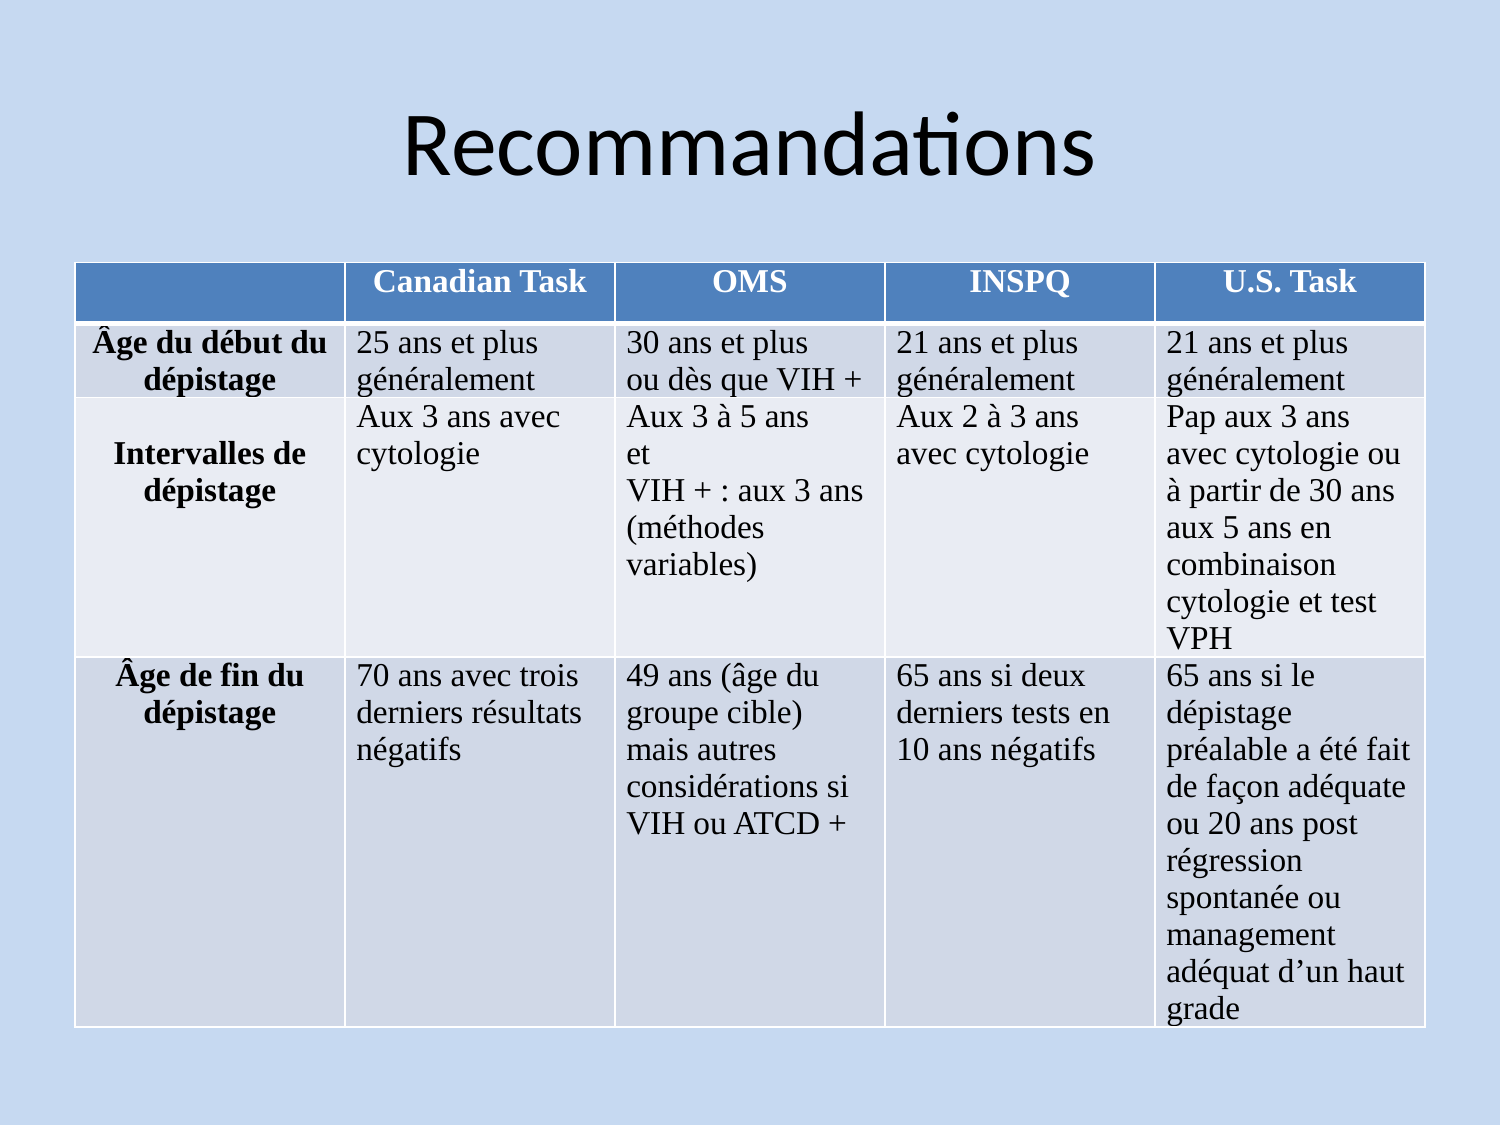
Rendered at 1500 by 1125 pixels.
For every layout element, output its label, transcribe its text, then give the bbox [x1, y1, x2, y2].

title Recommandations [75, 45, 1425, 233]
table_header [76, 263, 344, 321]
table_cell 21 ans et plus généralement [1156, 326, 1424, 397]
table_cell Âge de fin du dépistage [76, 658, 344, 1026]
table_header INSPQ [886, 263, 1154, 321]
table_cell 25 ans et plus généralement [346, 326, 614, 397]
table_cell Aux 3 ans avec cytologie [346, 398, 614, 656]
table_header OMS [616, 263, 884, 321]
table_cell Aux 3 à 5 ans et VIH + : aux 3 ans (méthodes variables) [616, 398, 884, 656]
table_cell 49 ans (âge du groupe cible) mais autres considérations si VIH ou ATCD + [616, 658, 884, 1026]
table_cell 65 ans si le dépistage préalable a été fait de façon adéquate ou 20 ans post régression spontanée ou management adéquat d’un haut grade [1156, 658, 1424, 1026]
table_header Canadian Task [346, 263, 614, 321]
table_cell 70 ans avec trois derniers résultats négatifs [346, 658, 614, 1026]
table_cell Intervalles de dépistage [76, 398, 344, 656]
table_cell Âge du début du dépistage [76, 326, 344, 397]
table_cell Aux 2 à 3 ans avec cytologie [886, 398, 1154, 656]
table_cell 21 ans et plus généralement [886, 326, 1154, 397]
table_cell 30 ans et plus ou dès que VIH + [616, 326, 884, 397]
table_header U.S. Task [1156, 263, 1424, 321]
table_cell Pap aux 3 ans avec cytologie ou à partir de 30 ans aux 5 ans en combinaison cytologie et test VPH [1156, 398, 1424, 656]
table_cell 65 ans si deux derniers tests en 10 ans négatifs [886, 658, 1154, 1026]
